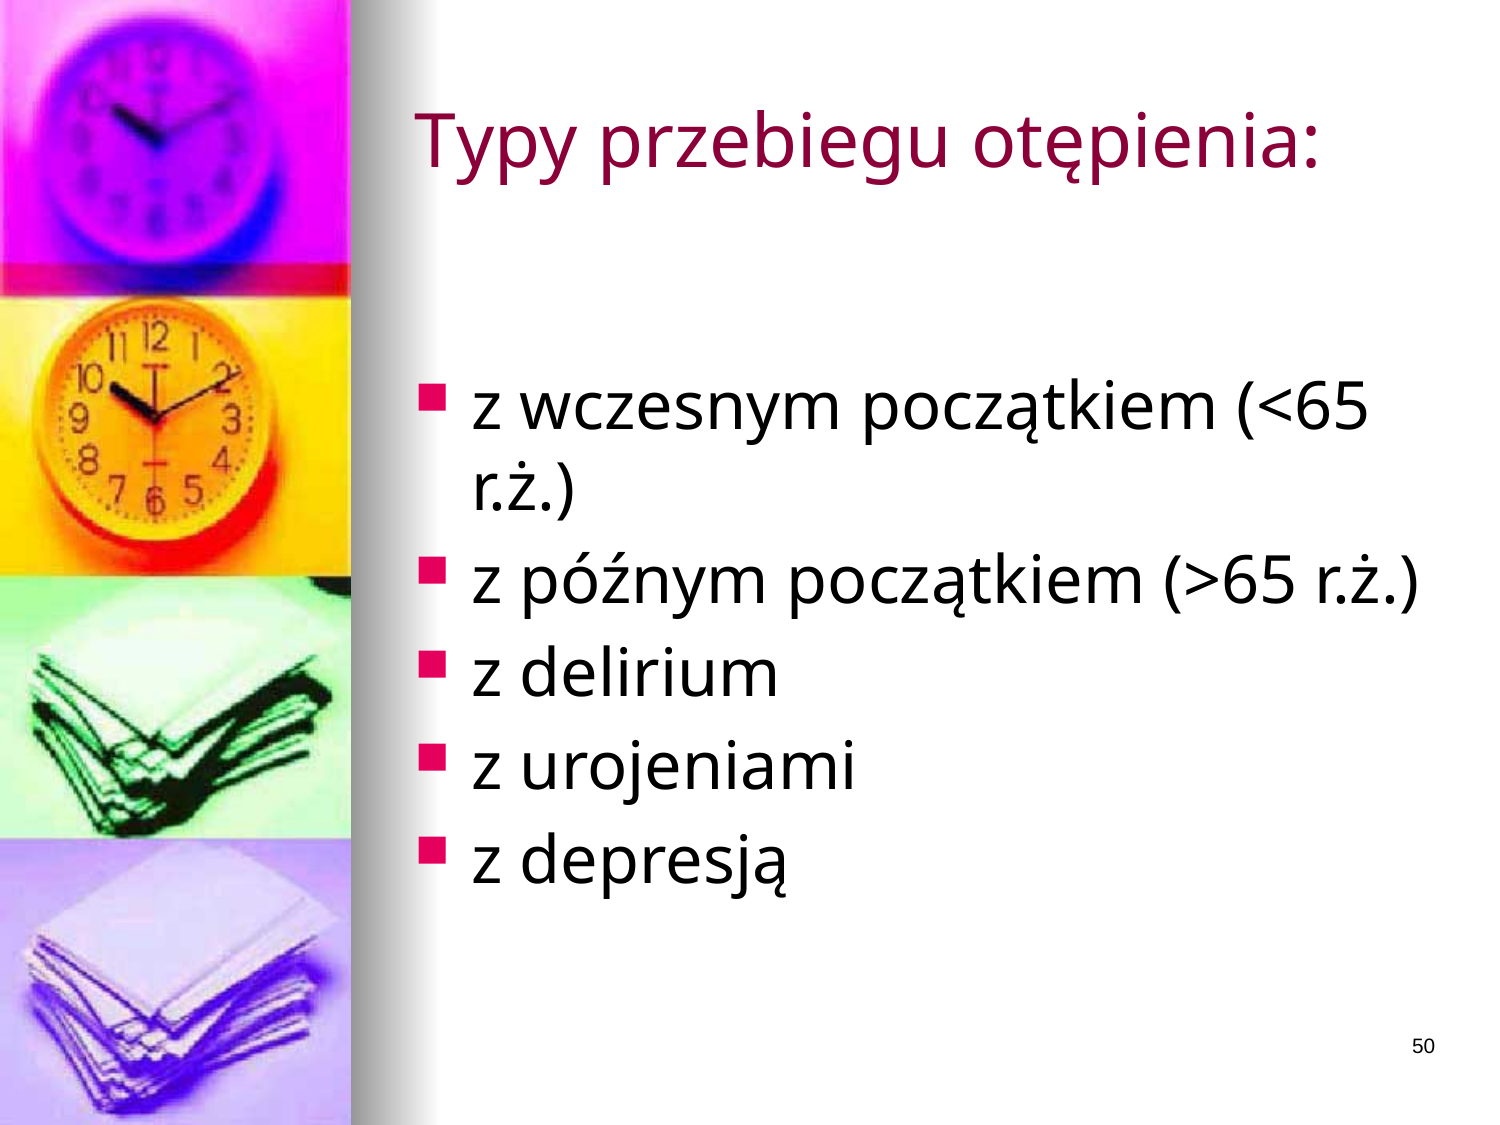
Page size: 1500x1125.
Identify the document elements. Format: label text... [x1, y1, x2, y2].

list z wczesnym początkiem (<65 r.ż.) z późnym początkiem (>65 r.ż.) z delirium z urojeniami z depresją [399, 262, 1451, 1001]
picture [0, 0, 351, 1125]
slide_number 50 [1137, 1024, 1451, 1101]
title Typy przebiegu otępienia: [399, 83, 1451, 192]
